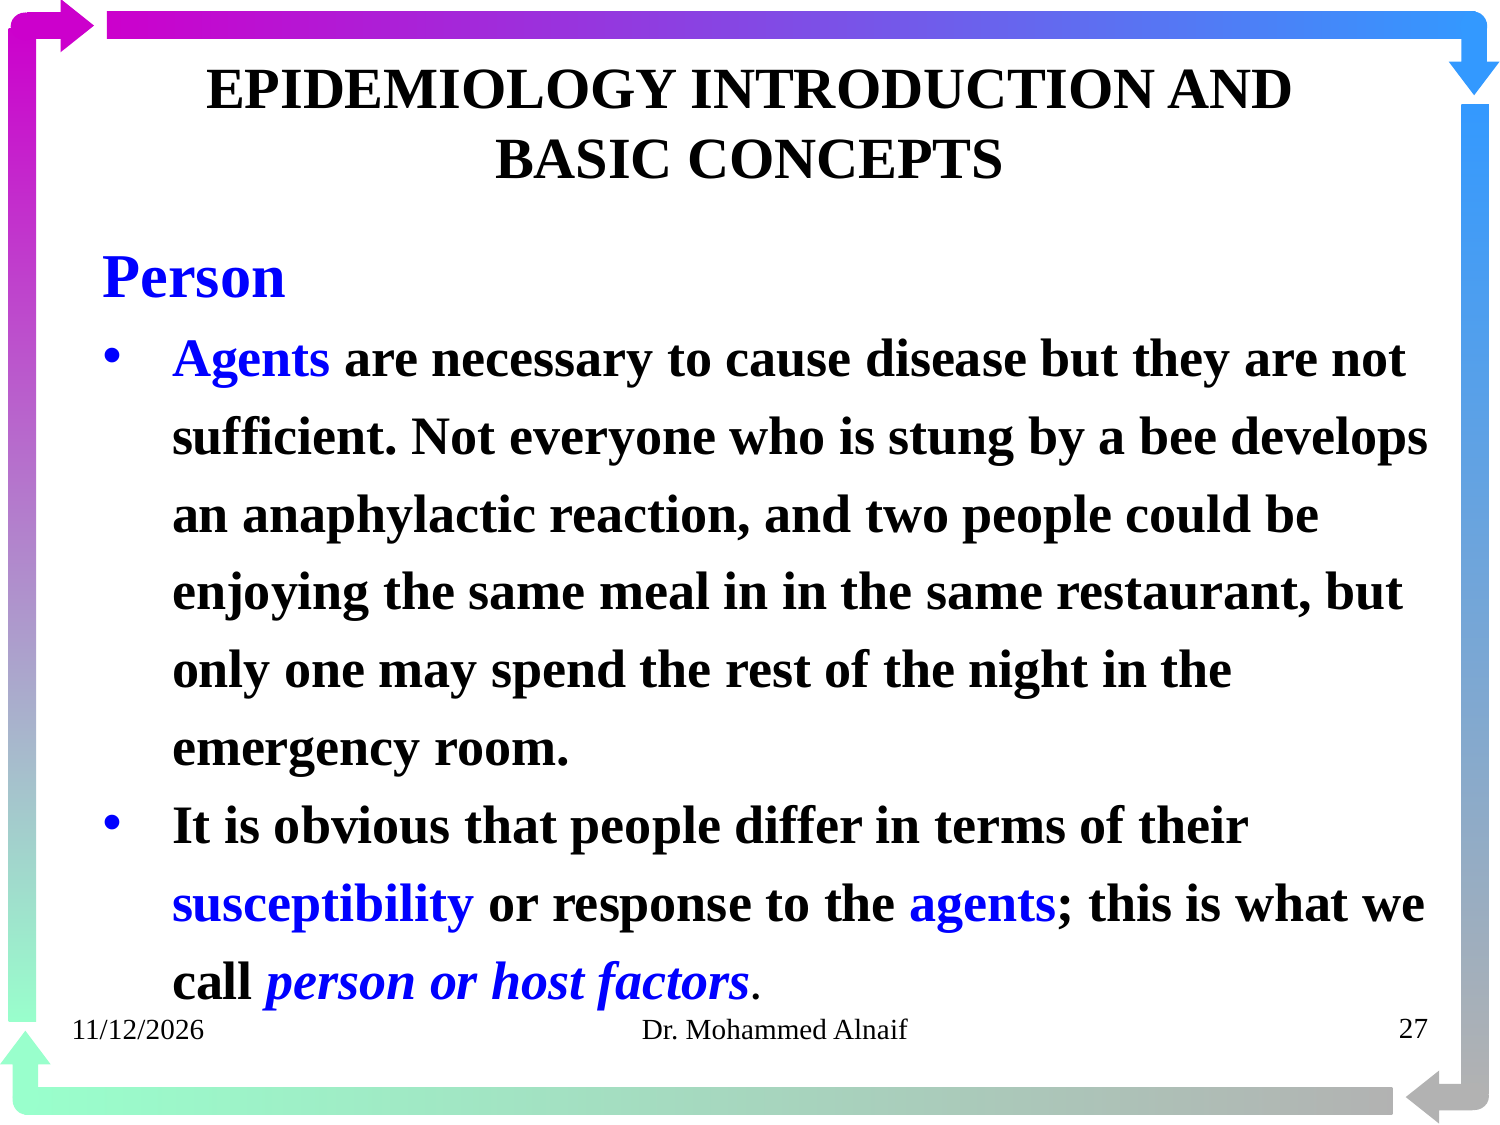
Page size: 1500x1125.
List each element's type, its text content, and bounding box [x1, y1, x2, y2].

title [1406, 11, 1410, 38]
footer Dr. Mohammed Alnaif [474, 1025, 1075, 1066]
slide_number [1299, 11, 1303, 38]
slide_number 27 [1087, 1025, 1444, 1063]
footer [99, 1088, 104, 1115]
title EPIDEMIOLOGY INTRODUCTION AND BASIC CONCEPTS [112, 66, 1388, 175]
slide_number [56, 990, 463, 1066]
subtitle Person Agents are necessary to cause disease but they are not sufficient. Not everyone who is stung by a bee develops an anaphylactic reaction, and two people could be enjoying the same meal in in the same restaurant, but only one may spend the rest of the night in the emergency room. It is obvious that people differ in terms of their susceptibility or response to the agents; this is what we call person or host factors. [87, 212, 1450, 1025]
